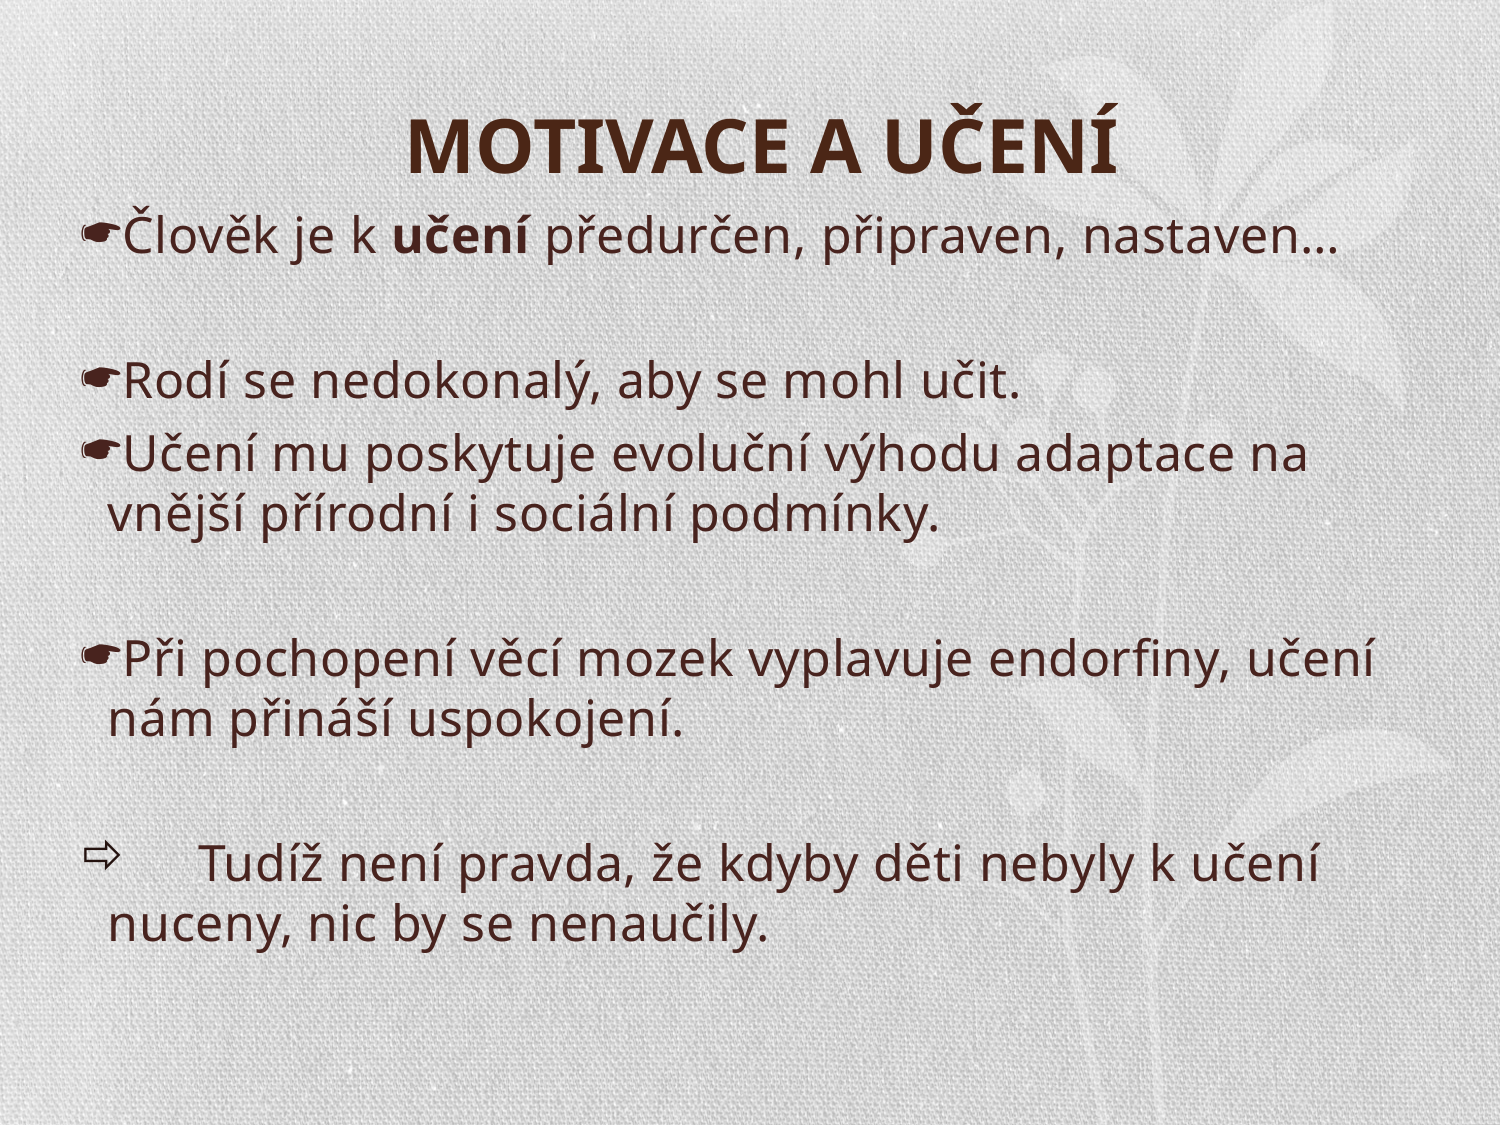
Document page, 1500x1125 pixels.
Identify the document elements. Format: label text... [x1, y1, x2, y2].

title MOTIVACE A UČENÍ [76, 66, 1447, 197]
list Člověk je k učení předurčen, připraven, nastaven… Rodí se nedokonalý, aby se mohl učit. Učení mu poskytuje evoluční výhodu adaptace na vnější přírodní i sociální podmínky. Při pochopení věcí mozek vyplavuje endorfiny, učení nám přináší uspokojení. Tudíž není pravda, že kdyby děti nebyly k učení nuceny, nic by se nenaučily. [64, 196, 1400, 1071]
